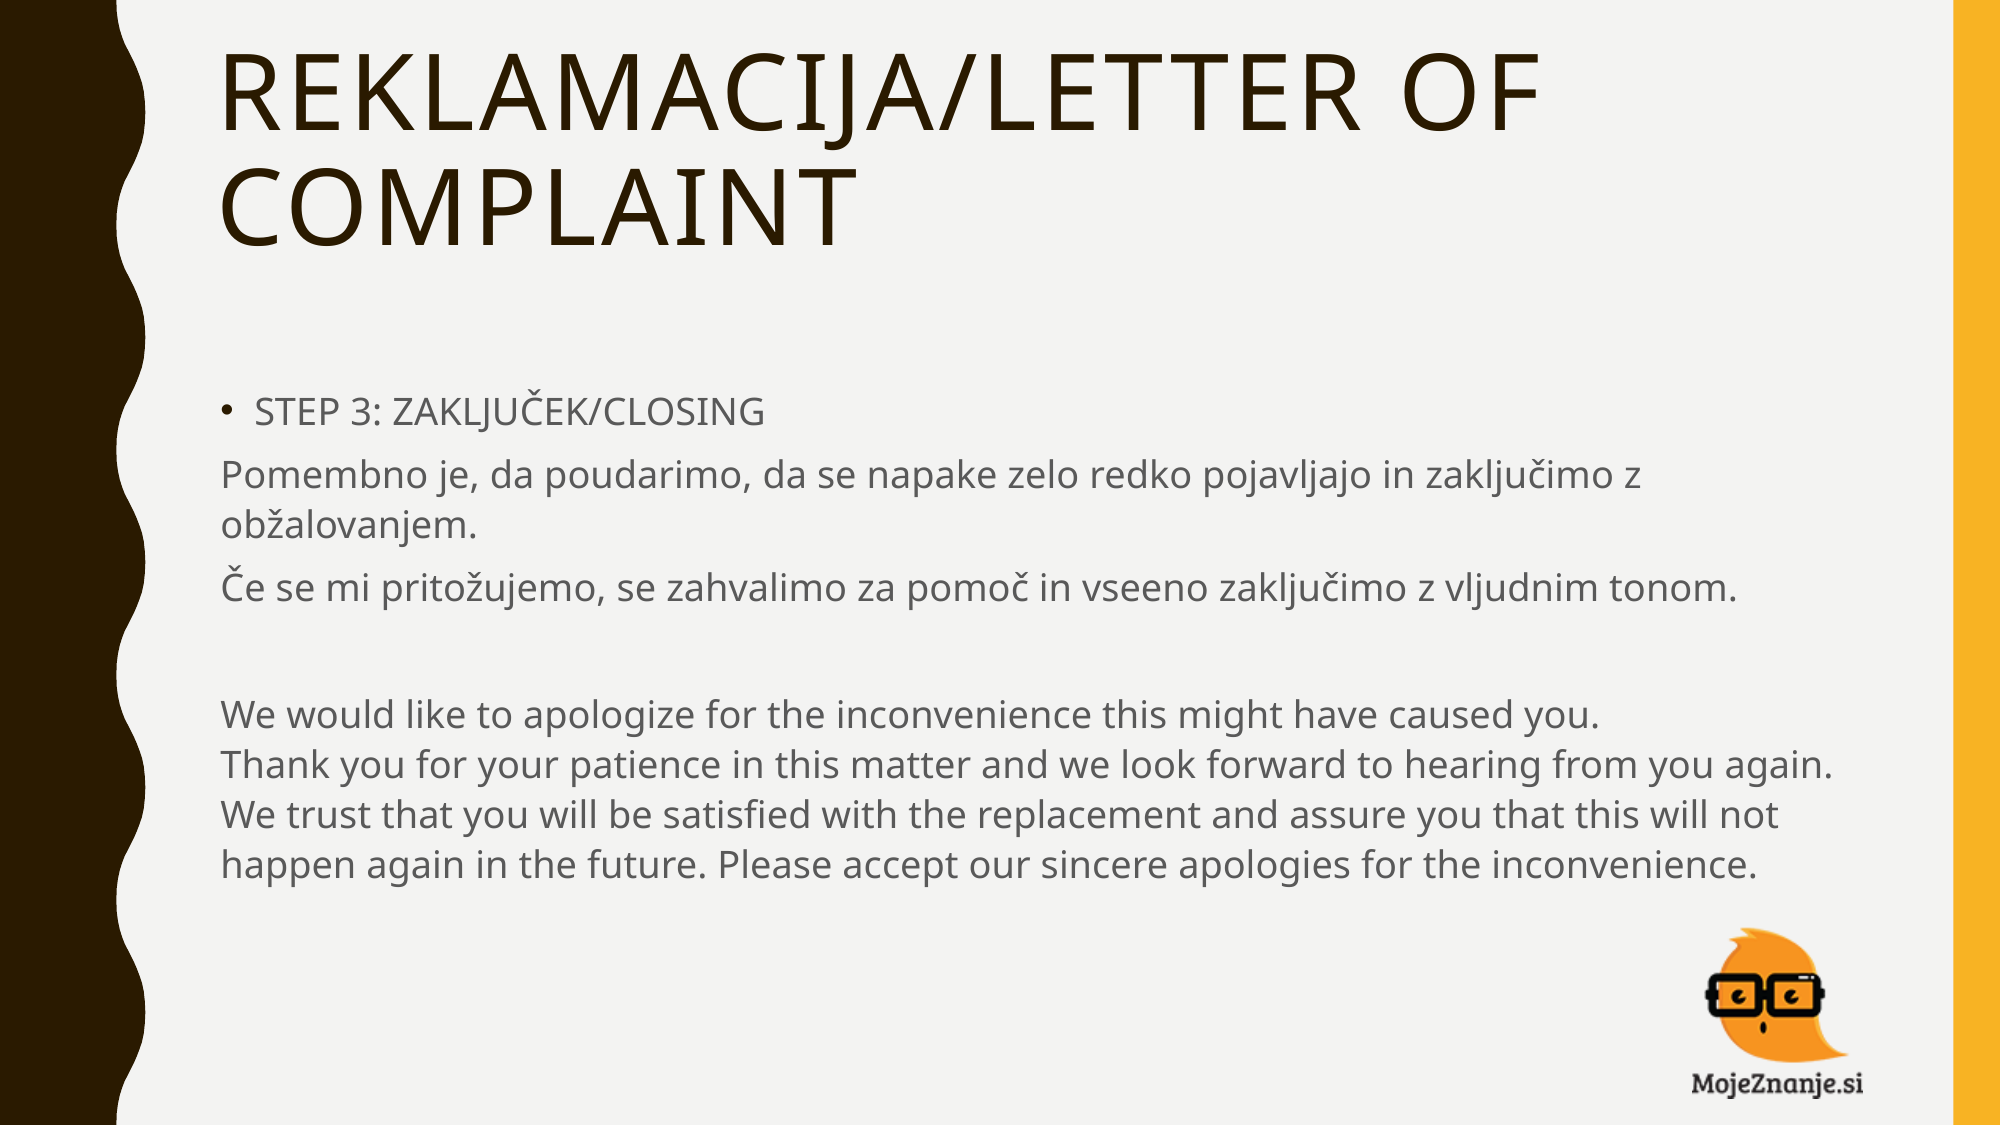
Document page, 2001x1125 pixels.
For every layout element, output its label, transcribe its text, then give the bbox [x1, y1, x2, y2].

picture [1692, 965, 1863, 1099]
list STEP 3: ZAKLJUČEK/CLOSING Pomembno je, da poudarimo, da se napake zelo redko pojavljajo in zaključimo z obžalovanjem. Če se mi pritožujemo, se zahvalimo za pomoč in vseeno zaključimo z vljudnim tonom. We would like to apologize for the inconvenience this might have caused you. Thank you for your patience in this matter and we look forward to hearing from you again. We trust that you will be satisfied with the replacement and assure you that this will not happen again in the future. Please accept our sincere apologies for the inconvenience. [205, 375, 1875, 965]
title REKLAMACIJA/LETTER OF COMPLAINT [201, 31, 1872, 277]
